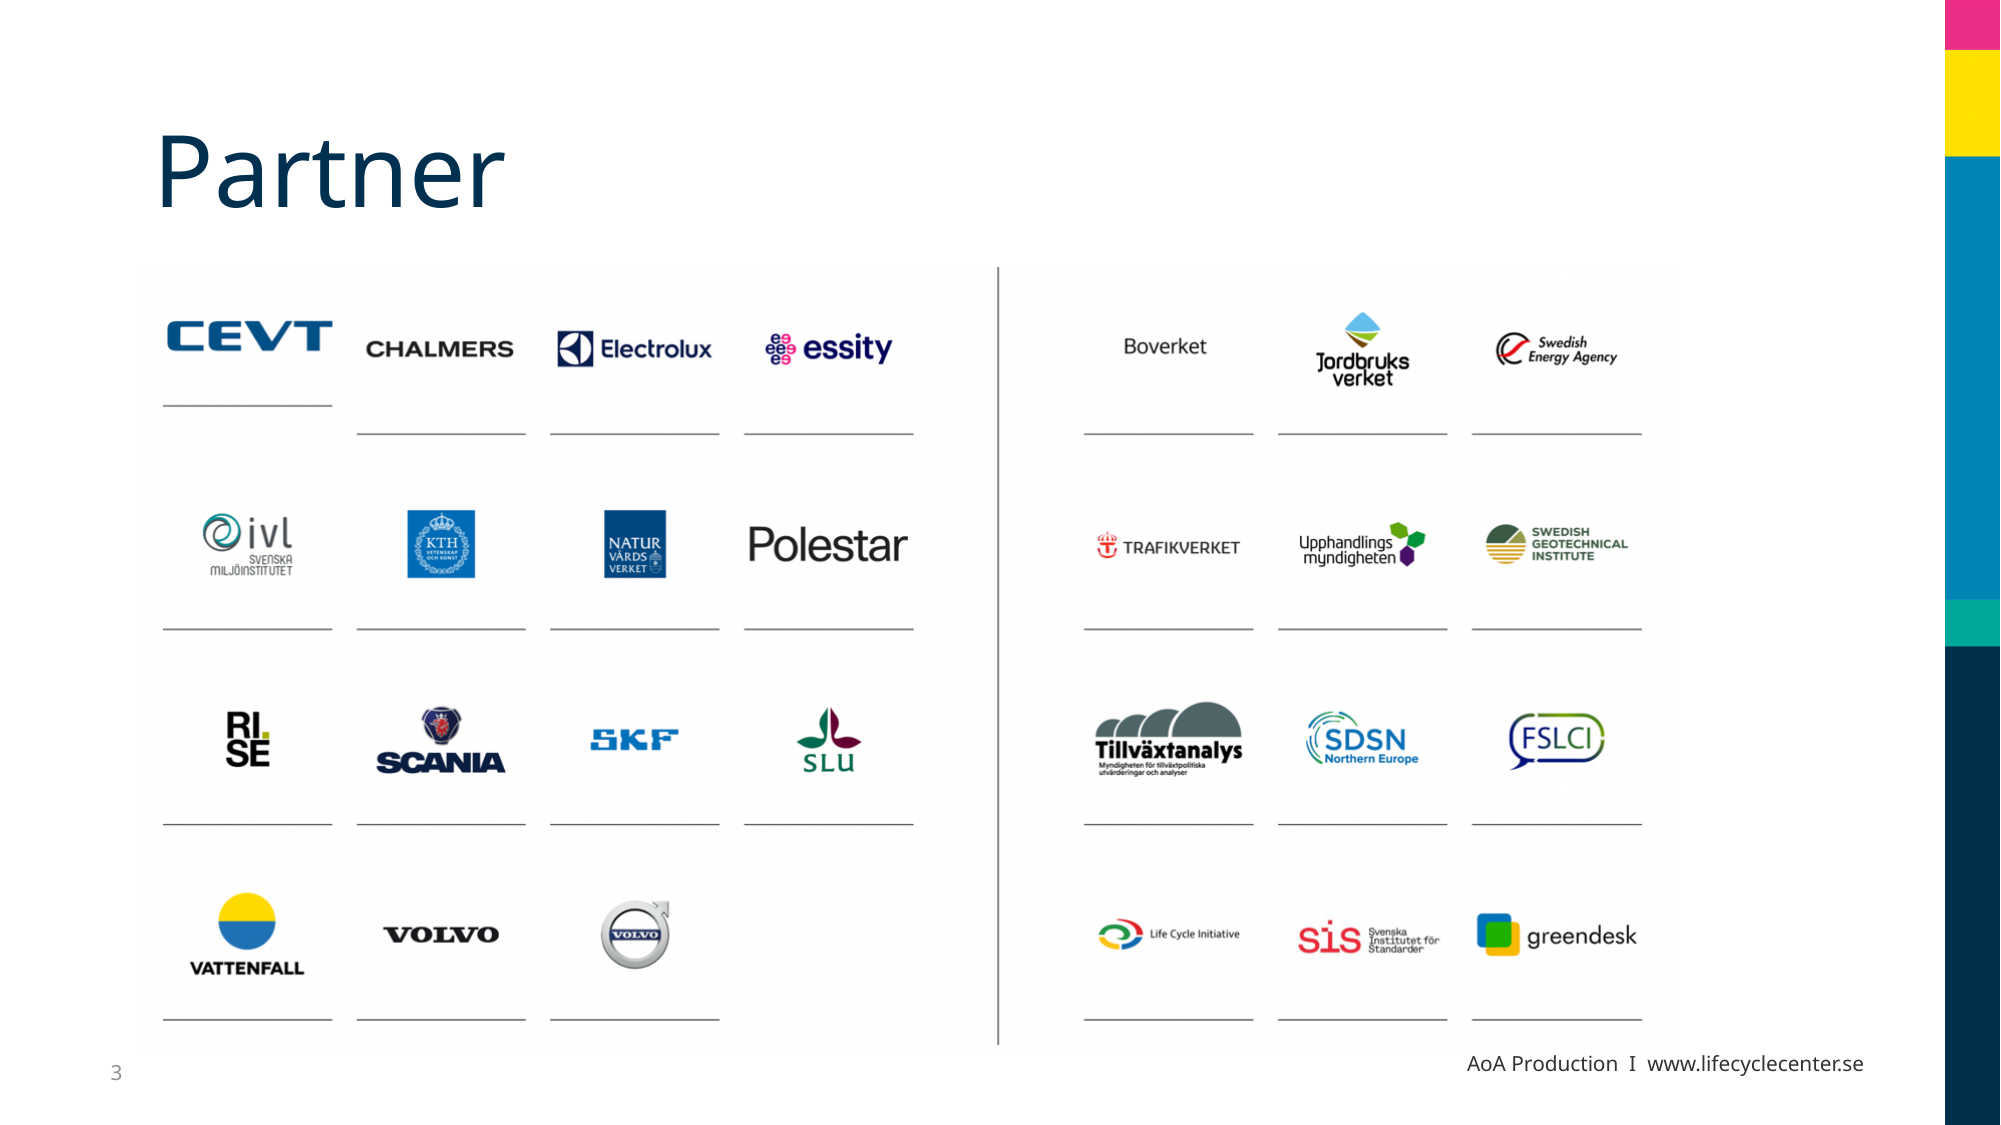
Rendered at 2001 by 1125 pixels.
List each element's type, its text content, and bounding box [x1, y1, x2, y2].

slide_number 3 [33, 1044, 138, 1103]
text_box Partners [139, 100, 569, 267]
picture [1945, 600, 2000, 1125]
picture [137, 267, 1679, 1052]
footer AoA Production I www.lifecyclecenter.se [961, 1042, 1879, 1103]
picture [1945, 0, 2000, 156]
